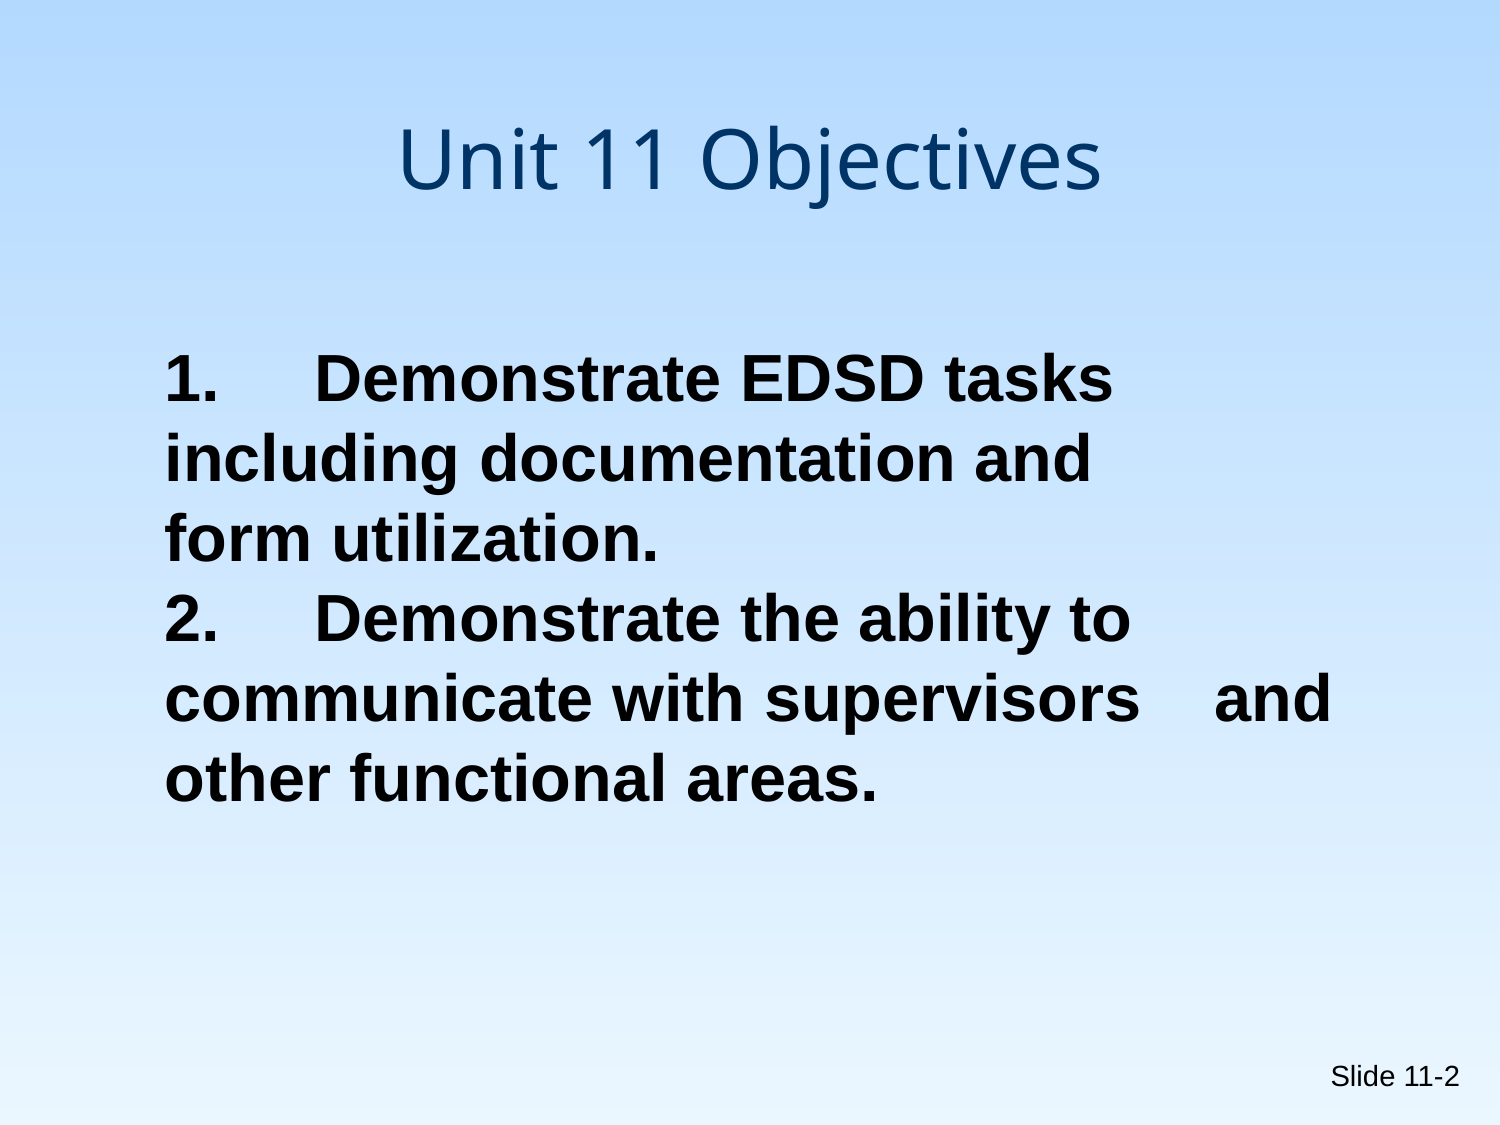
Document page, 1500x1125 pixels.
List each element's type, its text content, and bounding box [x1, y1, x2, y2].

text_box 1. Demonstrate EDSD tasks including documentation and form utilization. 2. Demonstrate the ability to communicate with supervisors and other functional areas. [149, 327, 1350, 822]
title Unit 11 Objectives [112, 62, 1388, 250]
